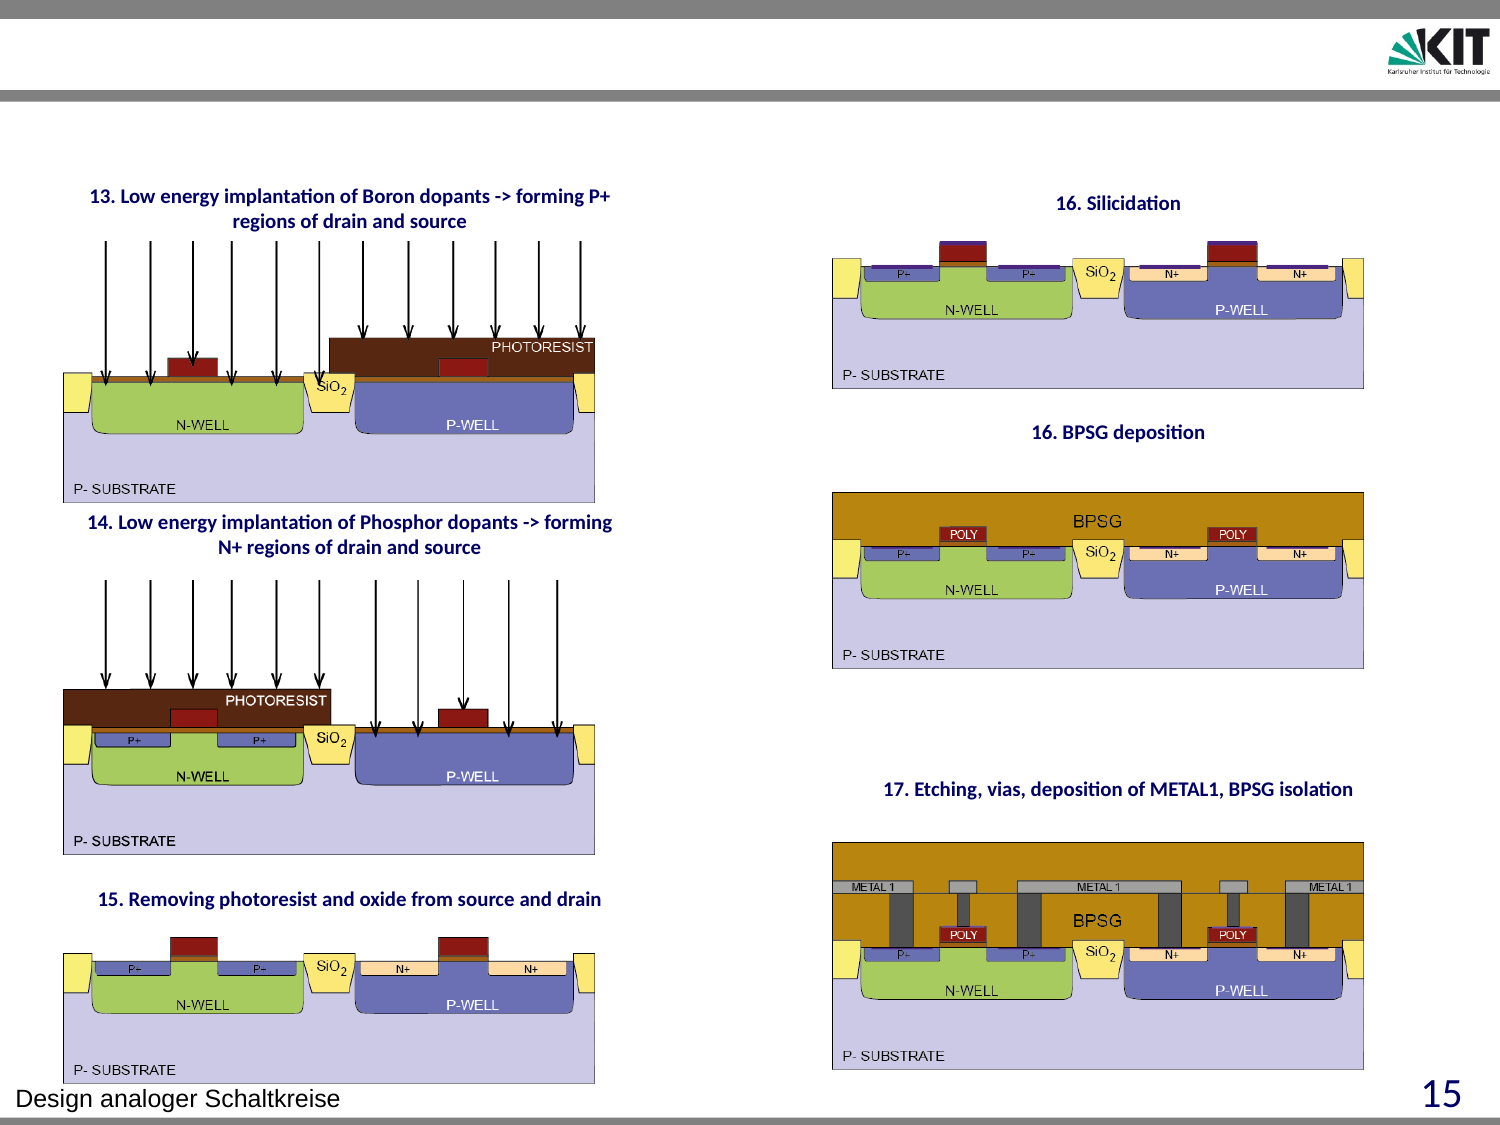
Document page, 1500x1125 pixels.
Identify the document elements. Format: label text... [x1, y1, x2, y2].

picture [62, 580, 595, 855]
text_box 14. Low energy implantation of Phosphor dopants -> forming N+ regions of drain and source [63, 501, 637, 567]
text_box 15. Removing photoresist and oxide from source and drain [63, 878, 637, 918]
text_box 17. Etching, vias, deposition of METAL1, BPSG isolation [832, 768, 1405, 808]
picture [62, 937, 595, 1085]
slide_number 15 [1127, 1058, 1478, 1106]
picture [1387, 28, 1490, 75]
text_box 16. BPSG deposition [832, 410, 1405, 451]
text_box 16. Silicidation [832, 182, 1405, 223]
picture [831, 240, 1364, 389]
picture [831, 842, 1364, 1070]
picture [831, 491, 1364, 669]
text_box 13. Low energy implantation of Boron dopants -> forming P+ regions of drain and source [63, 175, 637, 241]
picture [62, 240, 595, 504]
